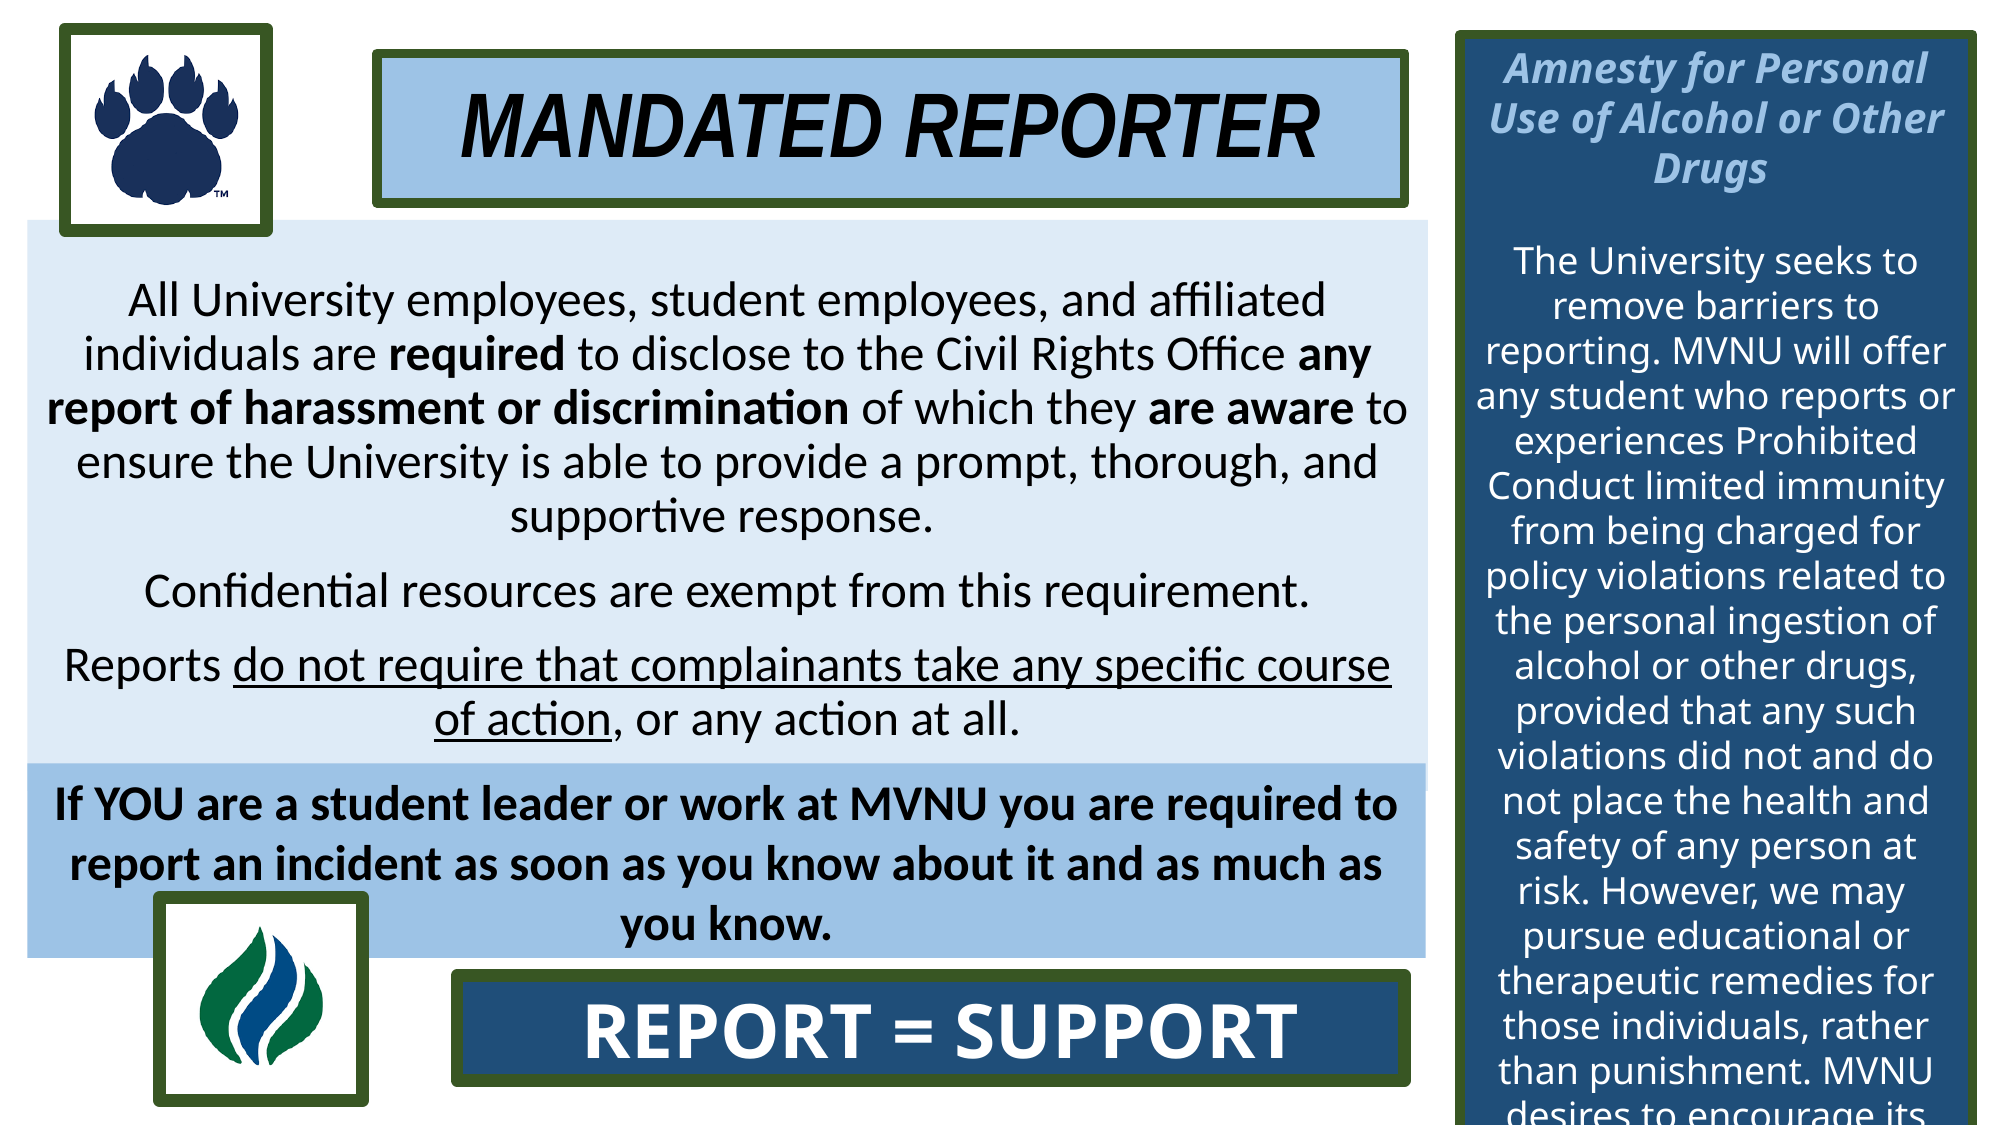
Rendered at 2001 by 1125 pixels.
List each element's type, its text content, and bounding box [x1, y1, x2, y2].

text_box REPORT = SUPPORT [456, 975, 1405, 1081]
picture [165, 903, 357, 1095]
text_box Amnesty for Personal Use of Alcohol or Other Drugs The University seeks to remove barriers to reporting. MVNU will offer any student who reports or experiences Prohibited Conduct limited immunity from being charged for policy violations related to the personal ingestion of alcohol or other drugs, provided that any such violations did not and do not place the health and safety of any person at risk. However, we may pursue educational or therapeutic remedies for those individuals, rather than punishment. MVNU desires to encourage its community members to offer help to others in need. [1459, 34, 1973, 1125]
title MANDATED REPORTER [377, 53, 1405, 203]
text_box If YOU are a student leader or work at MVNU you are required to report an incident as soon as you know about it and as much as you know. [27, 763, 1426, 958]
list All University employees, student employees, and affiliated individuals are required to disclose to the Civil Rights Office any report of harassment or discrimination of which they are aware to ensure the University is able to provide a prompt, thorough, and supportive response. Confidential resources are exempt from this requirement. Reports do not require that complainants take any specific course of action, or any action at all. [27, 219, 1428, 791]
picture [71, 35, 261, 225]
